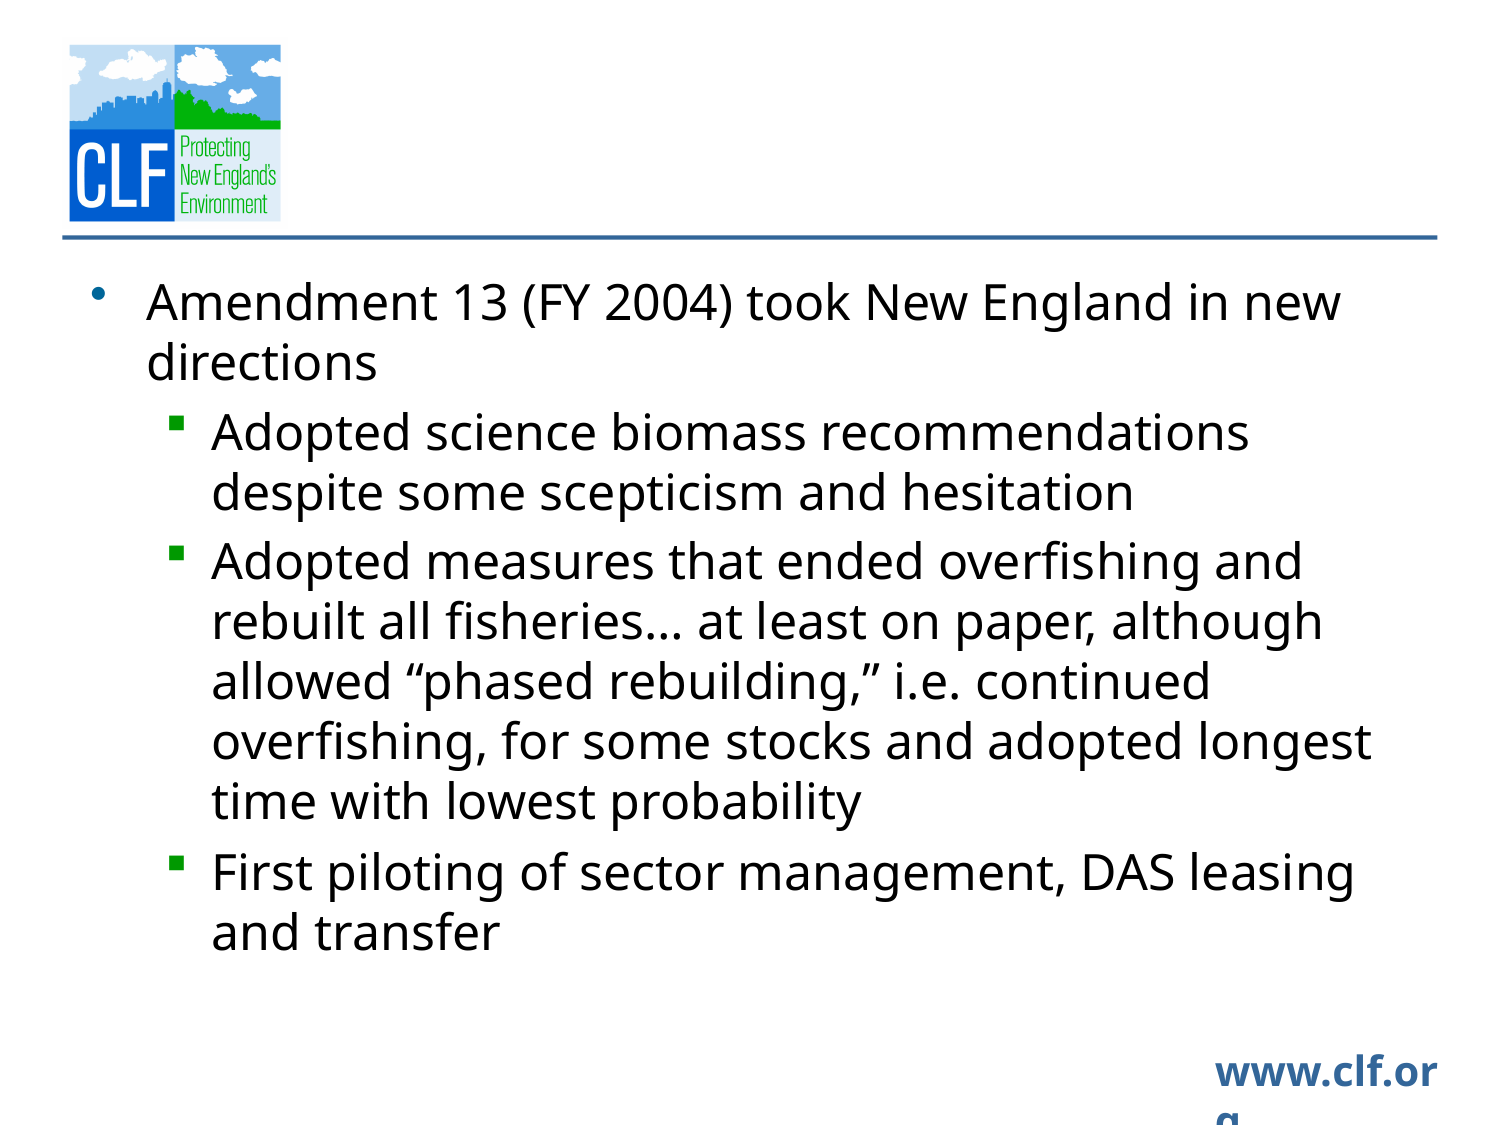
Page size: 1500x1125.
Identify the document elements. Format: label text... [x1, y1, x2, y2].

picture [62, 37, 288, 229]
list Amendment 13 (FY 2004) took New England in new directions Adopted science biomass recommendations despite some scepticism and hesitation Adopted measures that ended overfishing and rebuilt all fisheries… at least on paper, although allowed “phased rebuilding,” i.e. continued overfishing, for some stocks and adopted longest time with lowest probability First piloting of sector management, DAS leasing and transfer [74, 262, 1426, 1006]
